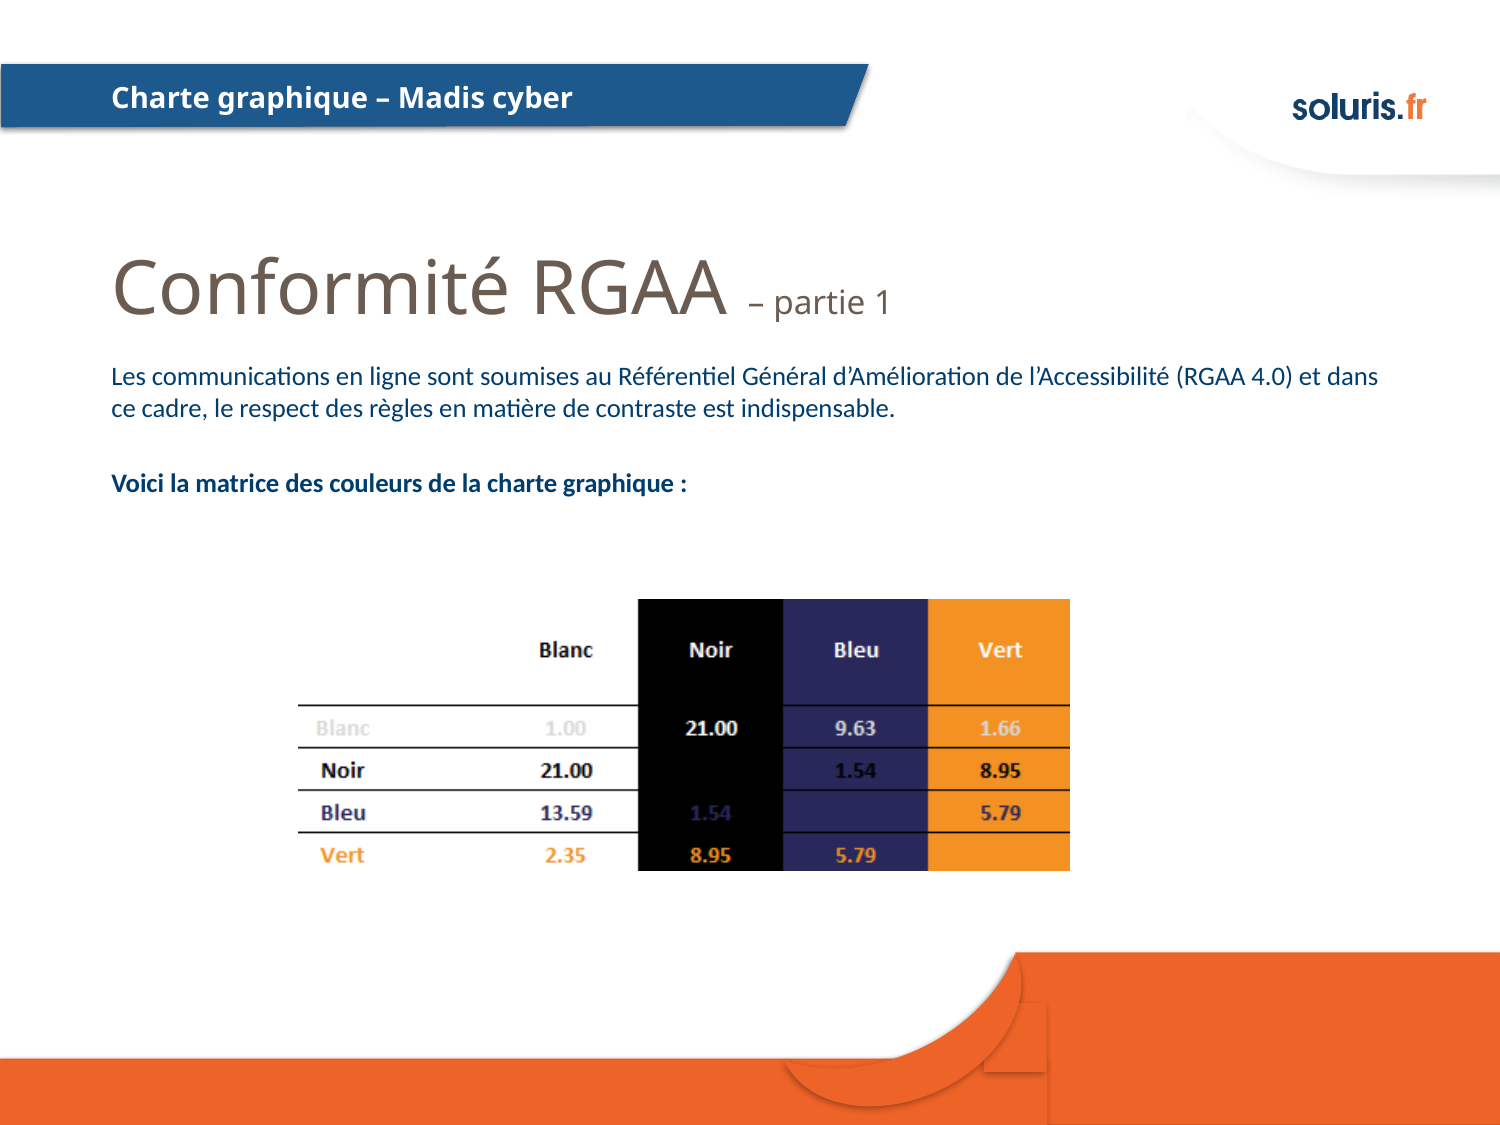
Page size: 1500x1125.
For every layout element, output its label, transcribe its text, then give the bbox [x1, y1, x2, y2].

list Les communications en ligne sont soumises au Référentiel Général d’Amélioration de l’Accessibilité (RGAA 4.0) et dans ce cadre, le respect des règles en matière de contraste est indispensable. Voici la matrice des couleurs de la charte graphique : [96, 351, 1404, 506]
picture [1185, 0, 1500, 197]
picture [298, 598, 1070, 872]
title Conformité RGAA – partie 1 [96, 218, 1425, 352]
